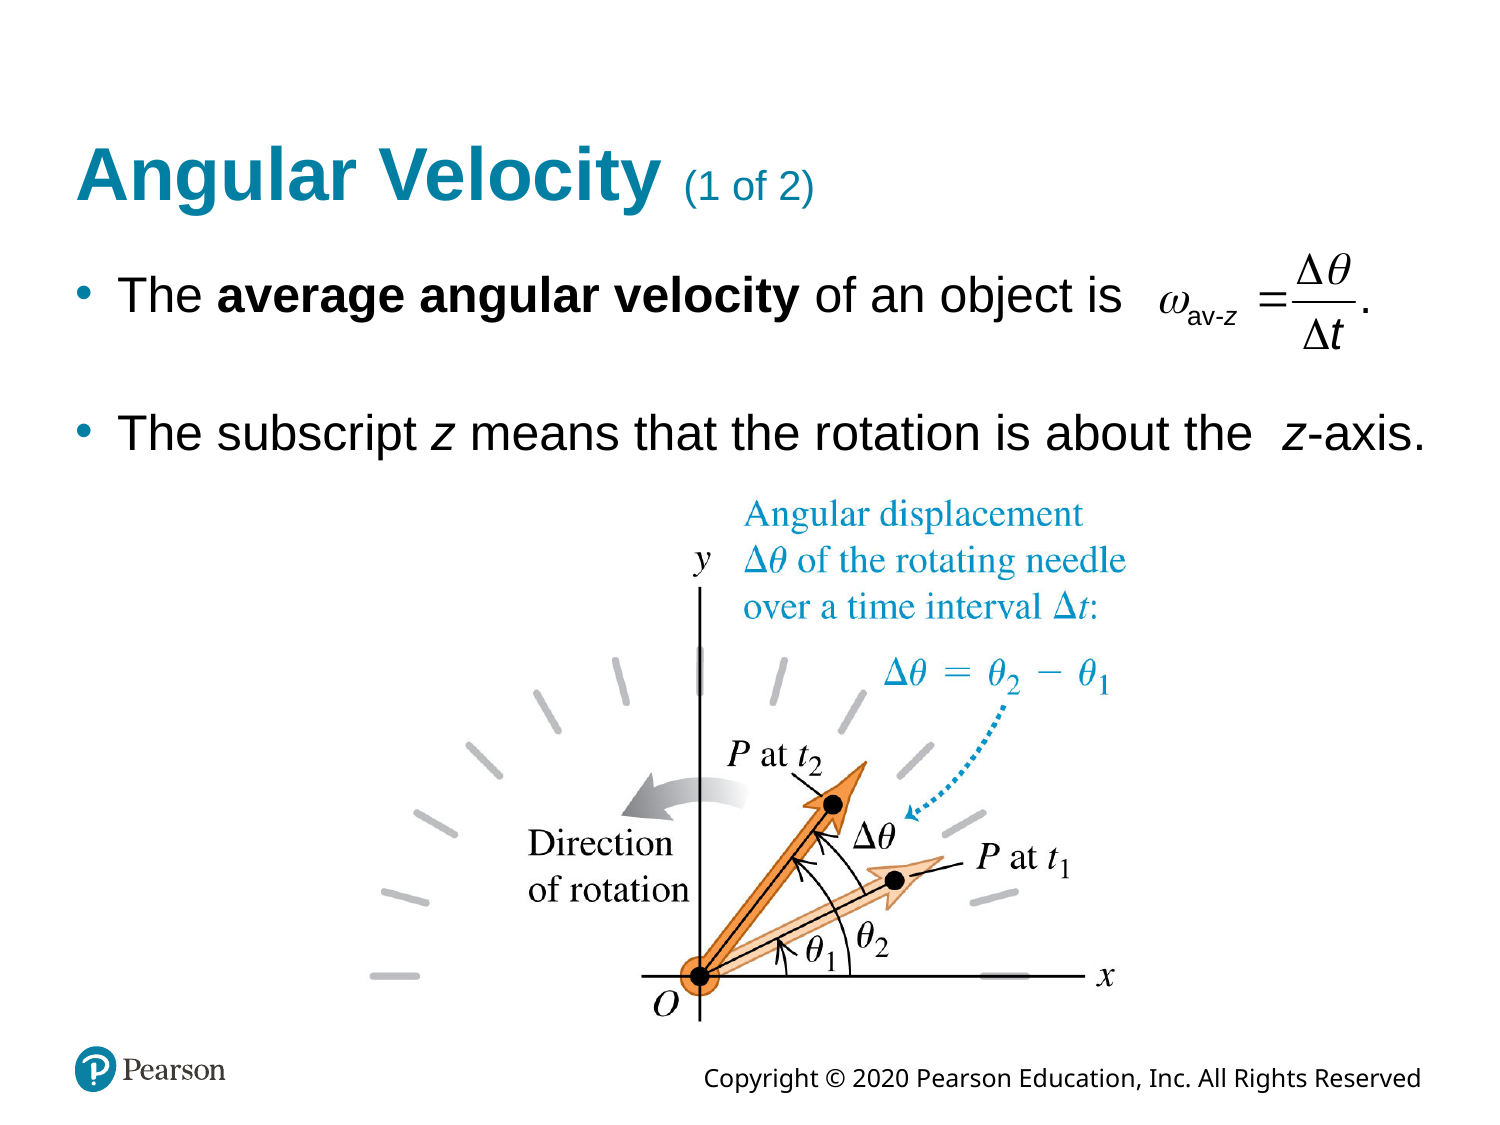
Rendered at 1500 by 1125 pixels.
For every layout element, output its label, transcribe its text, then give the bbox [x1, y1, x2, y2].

picture [364, 492, 1130, 1027]
list The subscript z means that the rotation is about the z-axis. [75, 399, 1475, 463]
title Angular Velocity (1 of 2) [75, 35, 1425, 216]
list The average angular velocity of an object is [75, 262, 1138, 338]
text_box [1151, 240, 1378, 360]
